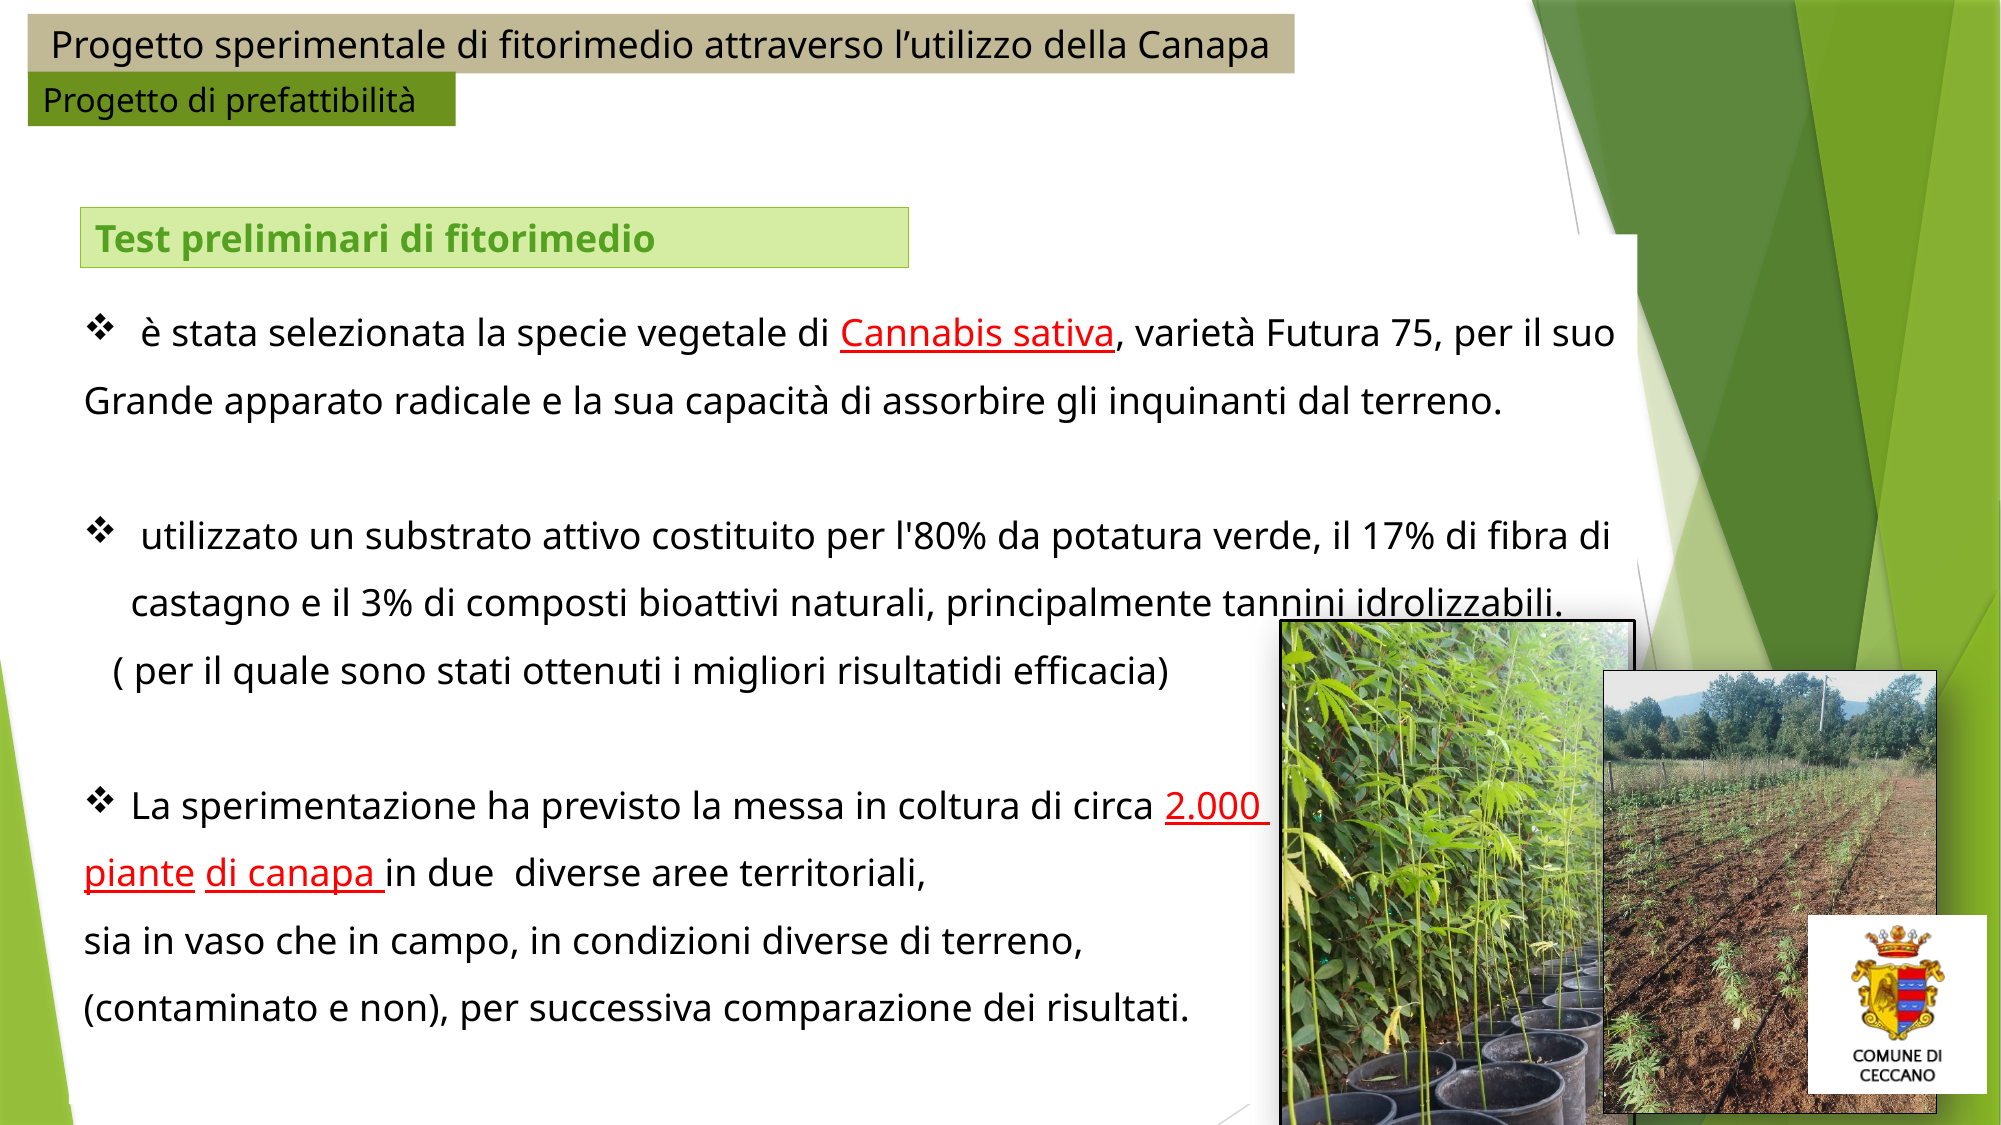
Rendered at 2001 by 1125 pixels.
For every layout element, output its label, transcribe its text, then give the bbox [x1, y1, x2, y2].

text_box Progetto sperimentale di fitorimedio attraverso l’utilizzo della Canapa [27, 13, 1295, 74]
text_box Test preliminari di fitorimedio [80, 207, 909, 268]
picture [1281, 621, 1987, 1125]
text_box [333, 502, 341, 563]
text_box Progetto di prefattibilità [27, 71, 456, 127]
text_box è stata selezionata la specie vegetale di Cannabis sativa, varietà Futura 75, per il suo Grande apparato radicale e la sua capacità di assorbire gli inquinanti dal terreno. utilizzato un substrato attivo costituito per l'80% da potatura verde, il 17% di fibra di castagno e il 3% di composti bioattivi naturali, principalmente tannini idrolizzabili. ( per il quale sono stati ottenuti i migliori risultatidi efficacia) La sperimentazione ha previsto la messa in coltura di circa 2.000 piante di canapa in due diverse aree territoriali, sia in vaso che in campo, in condizioni diverse di terreno, (contaminato e non), per successiva comparazione dei risultati. [68, 234, 1638, 1105]
